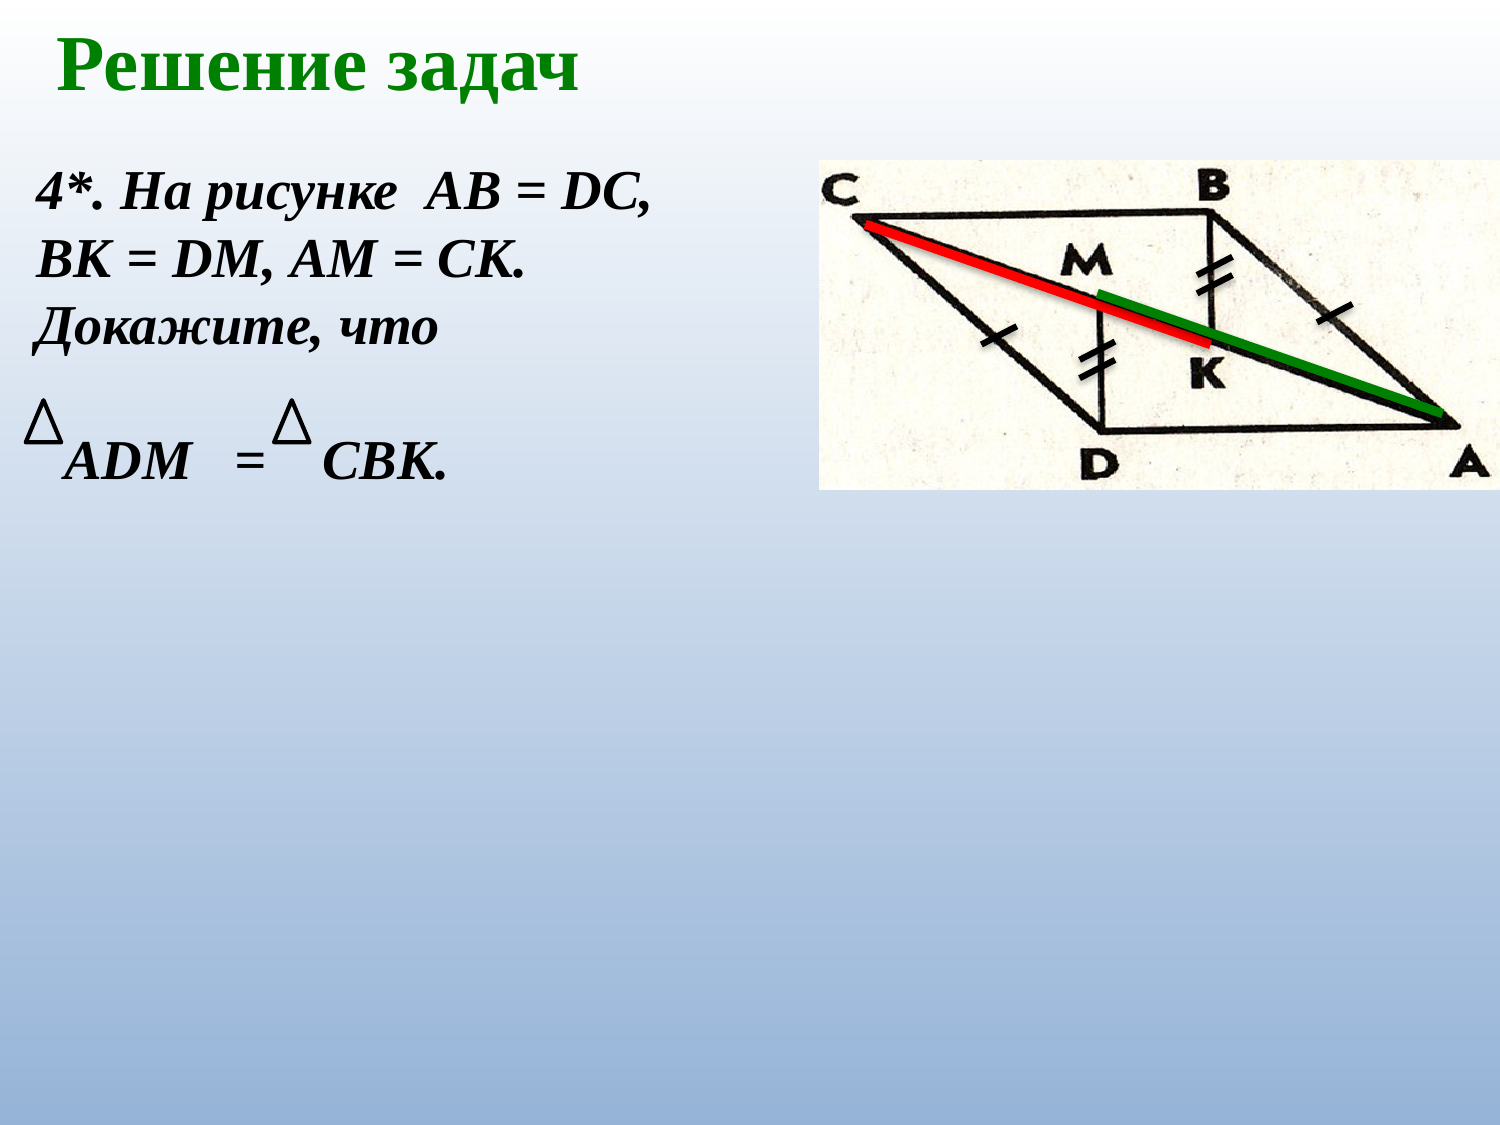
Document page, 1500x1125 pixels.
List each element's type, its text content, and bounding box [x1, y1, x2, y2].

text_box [21, 178, 737, 467]
text_box Решение задач [29, 3, 608, 114]
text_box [1097, 293, 1443, 414]
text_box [1217, 274, 1233, 291]
picture [819, 160, 1500, 491]
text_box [1079, 359, 1092, 379]
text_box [1217, 256, 1233, 274]
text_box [865, 224, 1211, 345]
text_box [1079, 352, 1092, 359]
